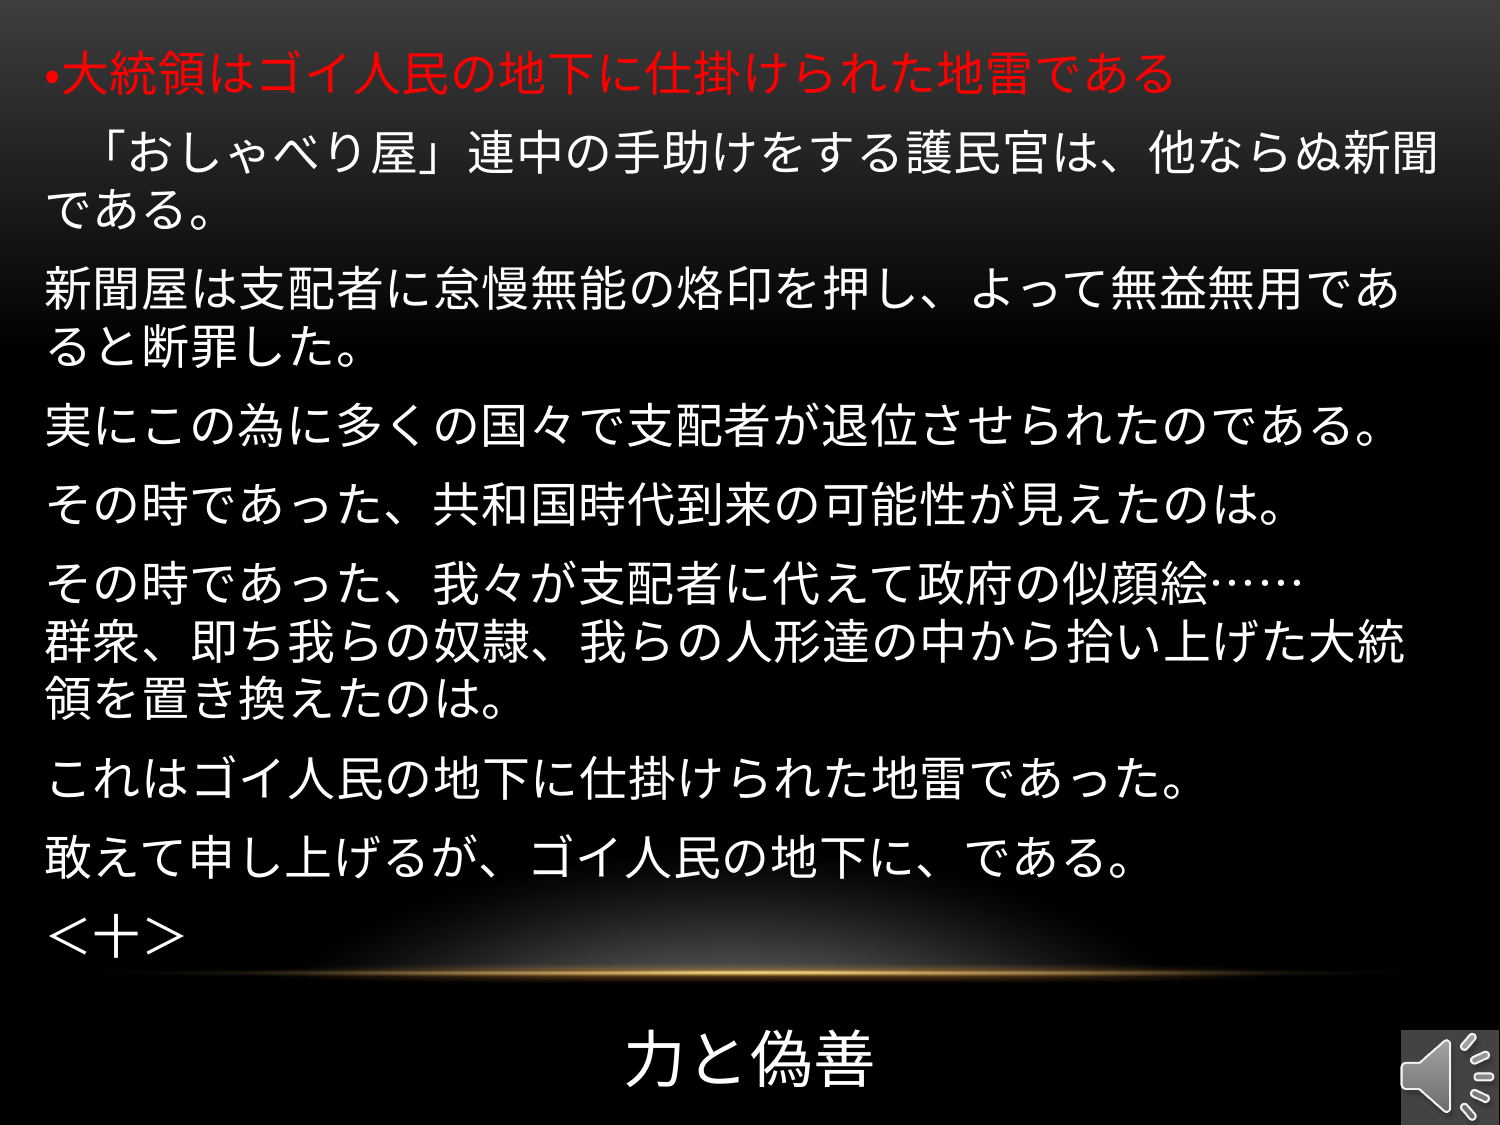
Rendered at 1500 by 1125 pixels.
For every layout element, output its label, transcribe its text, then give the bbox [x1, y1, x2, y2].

picture [0, 0, 1500, 1125]
list ・大統領はゴイ人民の地下に仕掛けられた地雷である 「おしゃべり屋」連中の手助けをする護民官は、他ならぬ新聞である。 新聞屋は支配者に怠慢無能の烙印を押し、よって無益無用であると断罪した。 実にこの為に多くの国々で支配者が退位させられたのである。 その時であった、共和国時代到来の可能性が見えたのは。 その時であった、我々が支配者に代えて政府の似顔絵…… 群衆、即ち我らの奴隷、我らの人形達の中から拾い上げた大統領を置き換えたのは。 これはゴイ人民の地下に仕掛けられた地雷であった。 敢えて申し上げるが、ゴイ人民の地下に、である。 ＜十＞ [29, 30, 1459, 976]
title 力と偽善 [99, 976, 1400, 1125]
